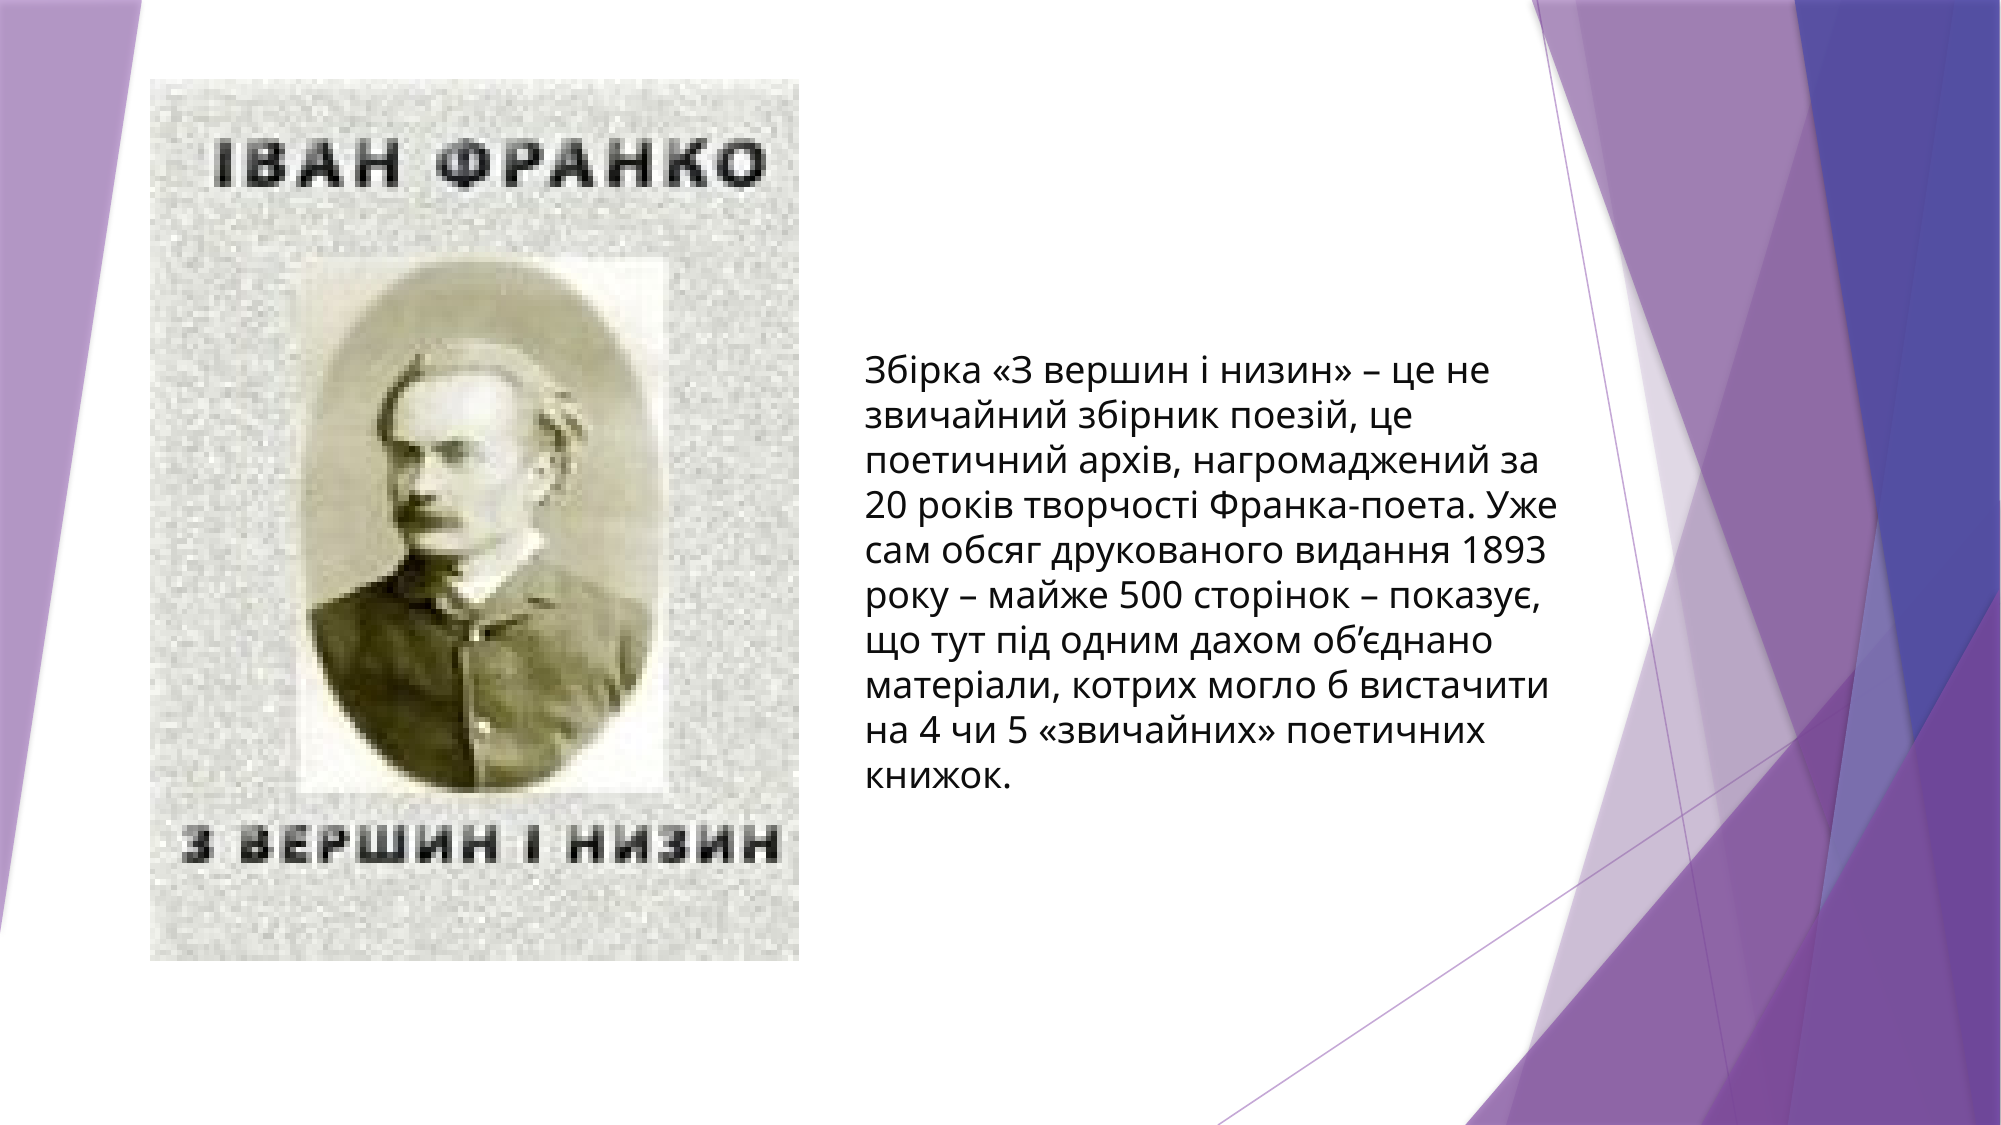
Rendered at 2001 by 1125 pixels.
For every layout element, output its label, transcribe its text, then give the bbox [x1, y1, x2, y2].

picture [149, 79, 800, 962]
text_box Збірка «З вершин і низин» – це не звичайний збірник поезій, це поетичний архів, нагромаджений за 20 років творчості Франка-поета. Уже сам обсяг друкованого видання 1893 року – майже 500 сторінок – показує, що тут під одним дахом об’єднано матеріали, котрих могло б вистачити на 4 чи 5 «звичайних» поетичних книжок. [849, 338, 1583, 804]
